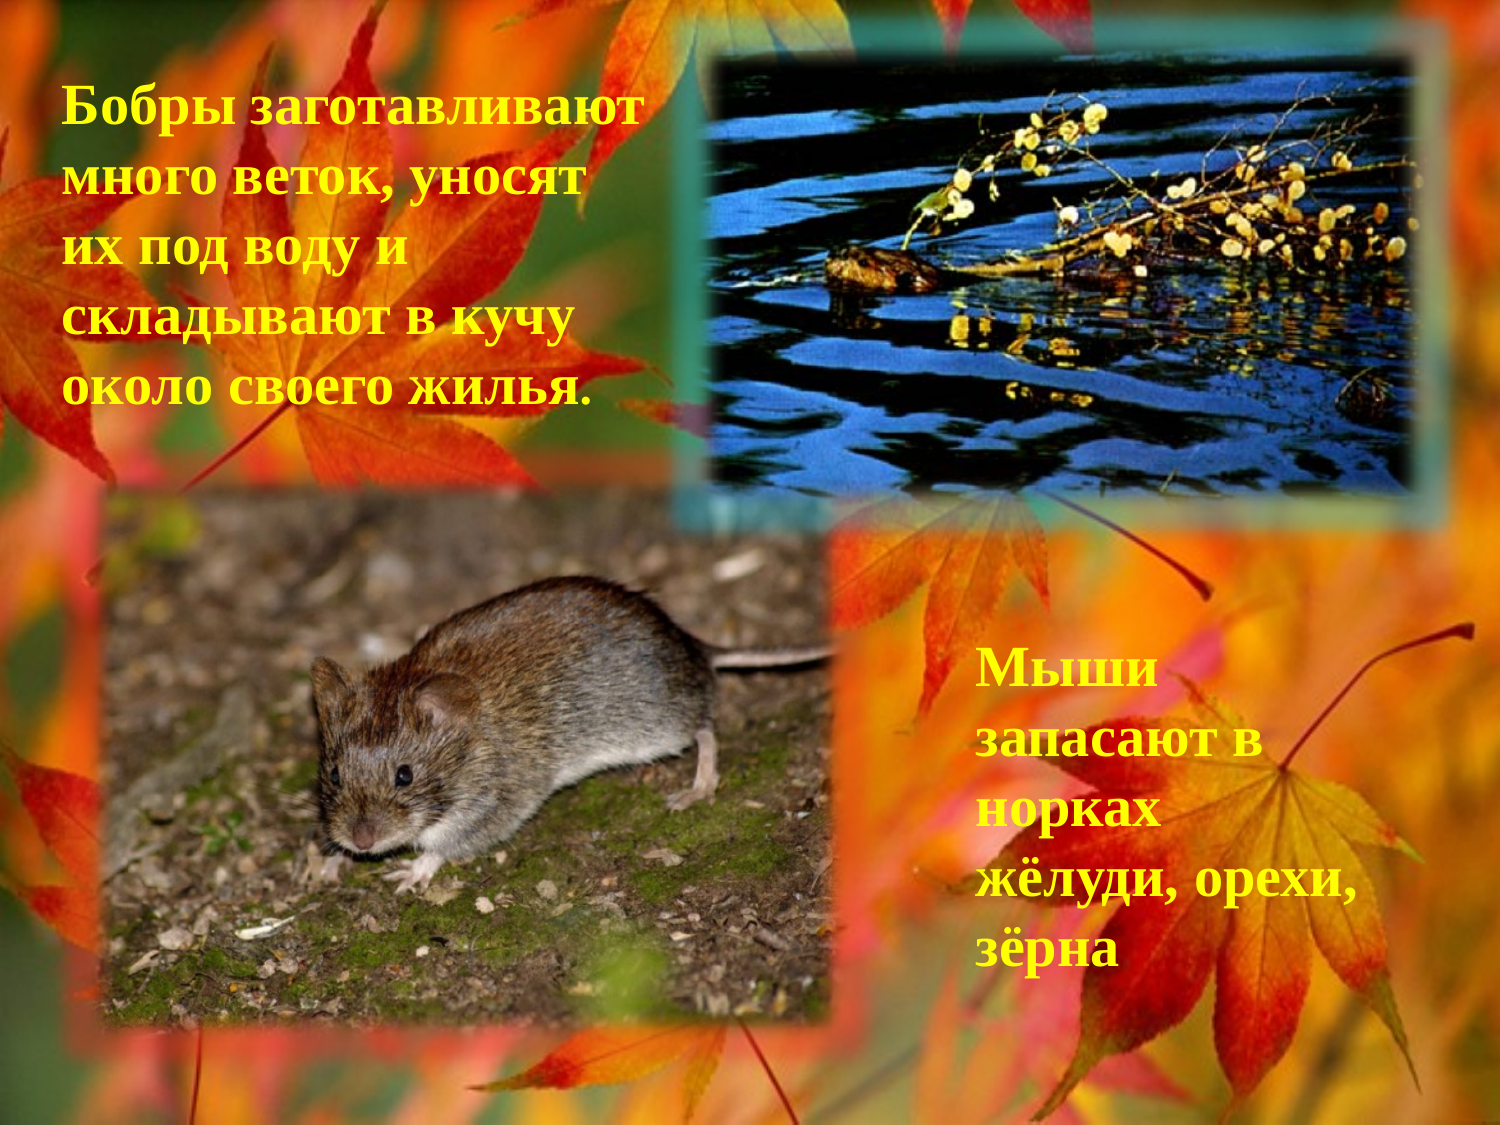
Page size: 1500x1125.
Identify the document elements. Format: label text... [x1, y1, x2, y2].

text_box Мыши запасают в норках жёлуди, орехи, зёрна [960, 621, 1395, 986]
picture [0, 0, 1500, 1125]
text_box Бобры заготавливают много веток, уносят их под воду и складывают в кучу около своего жилья. [46, 58, 668, 424]
